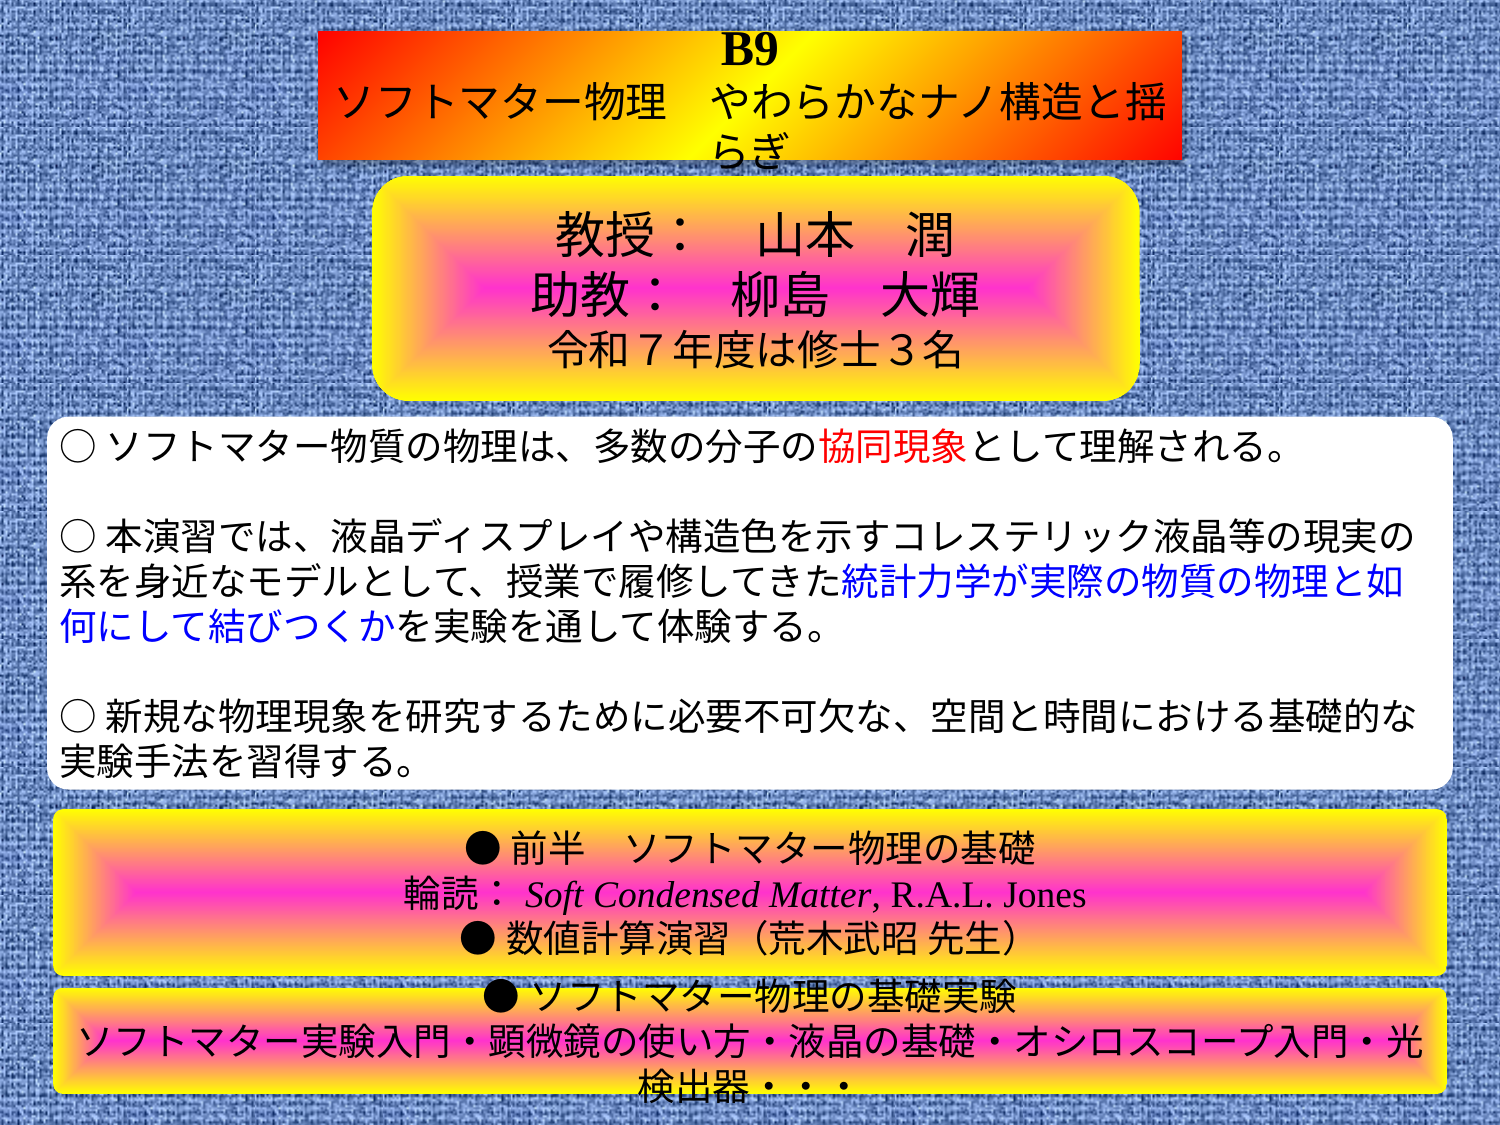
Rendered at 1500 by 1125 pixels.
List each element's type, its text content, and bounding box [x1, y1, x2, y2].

picture [0, 0, 1500, 1125]
text_box 教授： 山本 潤 助教： 柳島 大輝 令和７年度は修士３名 [371, 175, 1140, 402]
title B9 ソフトマター物理 やわらかなナノ構造と揺らぎ [317, 31, 1183, 161]
text_box ○ソフトマター物質の物理は、多数の分子の協同現象として理解される。 ○本演習では、液晶ディスプレイや構造色を示すコレステリック液晶等の現実の系を身近なモデルとして、授業で履修してきた統計力学が実際の物質の物理と如何にして結びつくかを実験を通して体験する。 ○新規な物理現象を研究するために必要不可欠な、空間と時間における基礎的な実験手法を習得する。 [47, 416, 1453, 790]
text_box ●前半 ソフトマター物理の基礎 輪読：Soft Condensed Matter, R.A.L. Jones ●数値計算演習（荒木武昭 先生） [53, 808, 1447, 976]
text_box ●ソフトマター物理の基礎実験 ソフトマター実験入門・顕微鏡の使い方・液晶の基礎・オシロスコープ入門・光検出器・・・ [53, 987, 1447, 1094]
